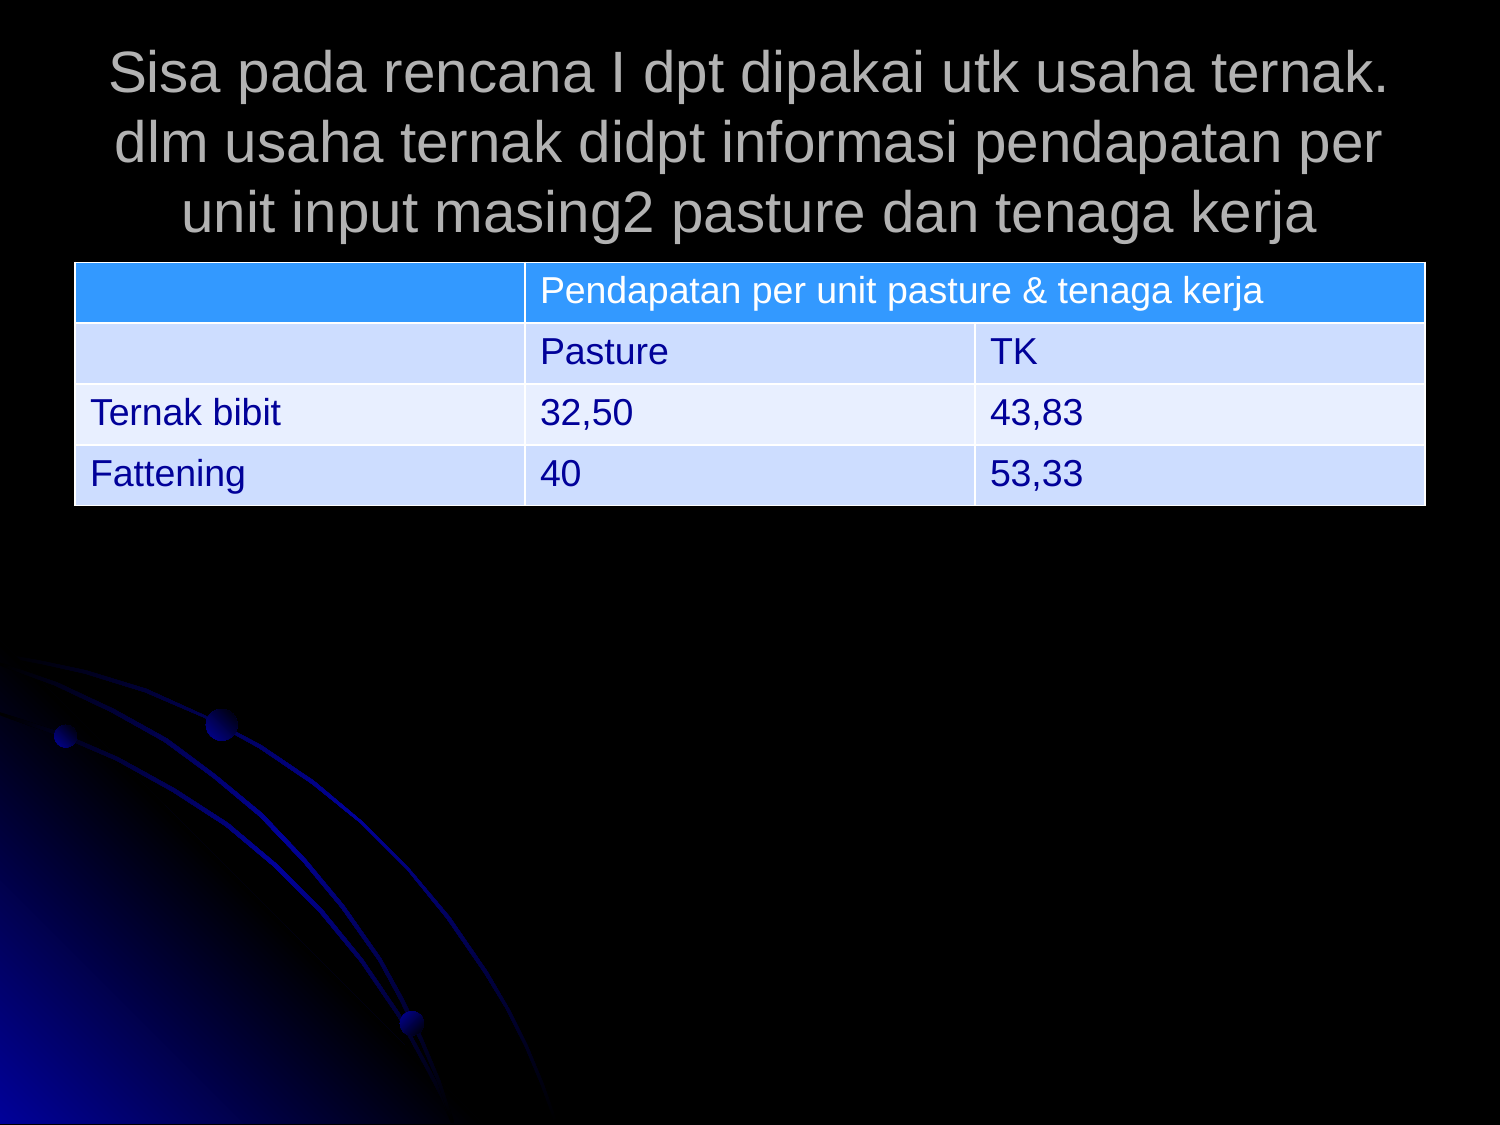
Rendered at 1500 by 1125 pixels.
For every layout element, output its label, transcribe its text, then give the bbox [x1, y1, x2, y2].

table_cell 40 [526, 446, 974, 505]
table_cell TK [976, 324, 1424, 383]
table_cell Ternak bibit [76, 385, 524, 444]
table_cell Pasture [526, 324, 974, 383]
table_cell 32,50 [526, 385, 974, 444]
table_cell 43,83 [976, 385, 1424, 444]
table_header Pendapatan per unit pasture & tenaga kerja [526, 263, 1424, 322]
table_cell Fattening [76, 446, 524, 505]
title Sisa pada rencana I dpt dipakai utk usaha ternak. dlm usaha ternak didpt informasi pendapatan per unit input masing2 pasture dan tenaga kerja [74, 45, 1426, 233]
table_cell [76, 324, 524, 383]
table_cell 53,33 [976, 446, 1424, 505]
table_header [76, 263, 524, 322]
